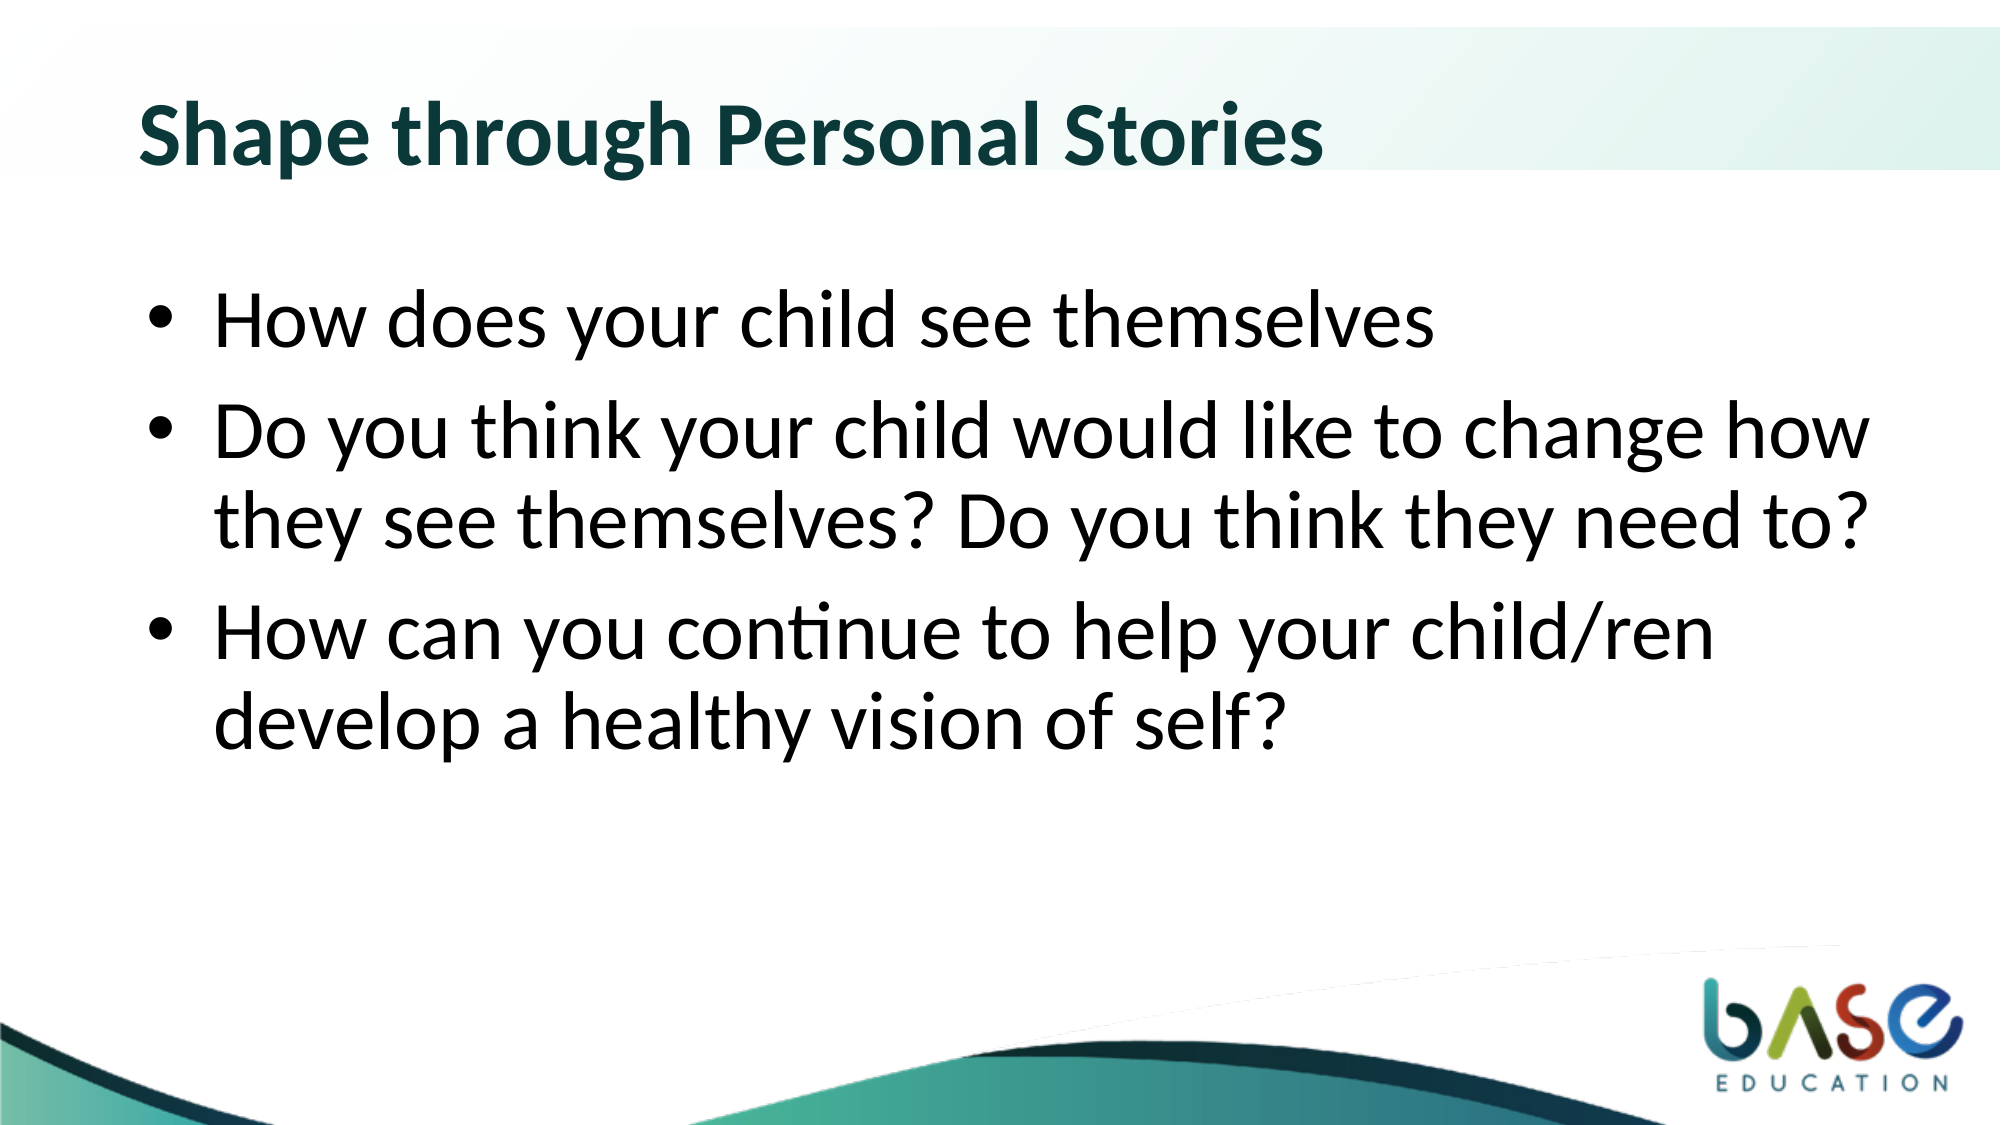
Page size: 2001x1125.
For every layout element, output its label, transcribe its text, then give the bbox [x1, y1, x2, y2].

picture [0, 944, 1968, 1125]
title Shape through Personal Stories [123, 82, 1849, 189]
list How does your child see themselves Do you think your child would like to change how they see themselves? Do you think they need to? How can you continue to help your child/ren develop a healthy vision of self? [123, 261, 1891, 787]
